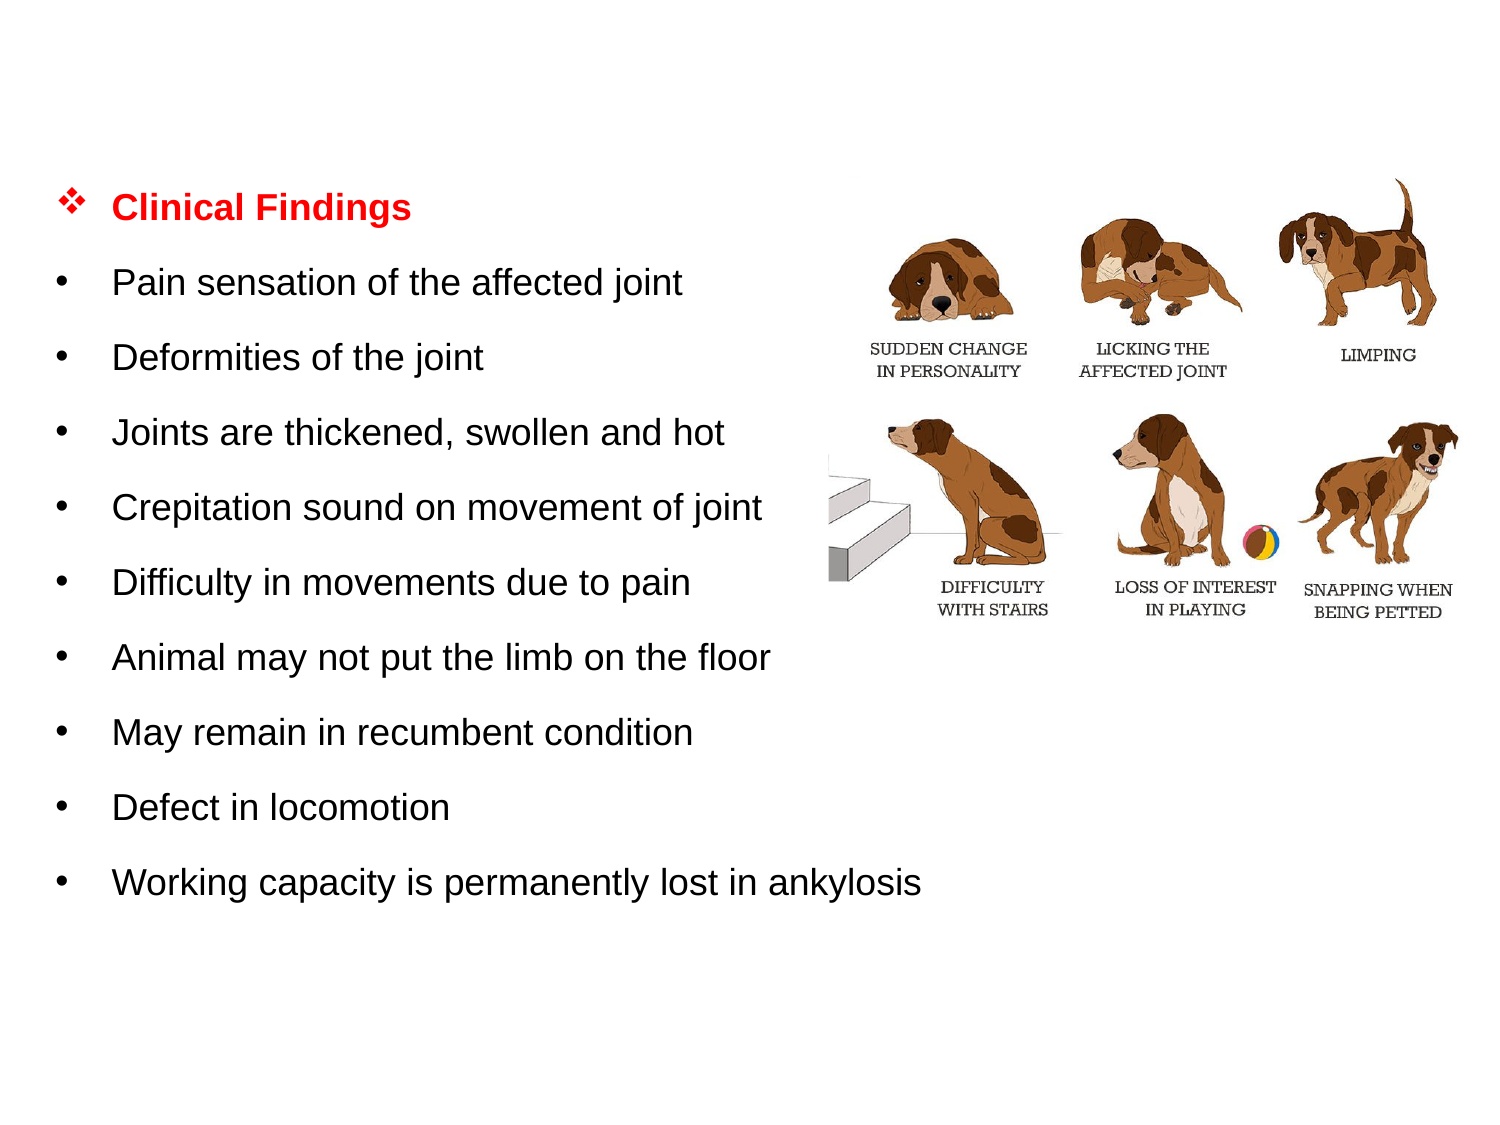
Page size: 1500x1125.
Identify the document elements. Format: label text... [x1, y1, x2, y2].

list Clinical Findings Pain sensation of the affected joint Deformities of the joint Joints are thickened, swollen and hot Crepitation sound on movement of joint Difficulty in movements due to pain Animal may not put the limb on the floor May remain in recumbent condition Defect in locomotion Working capacity is permanently lost in ankylosis [40, 175, 1466, 956]
picture [828, 175, 1492, 631]
